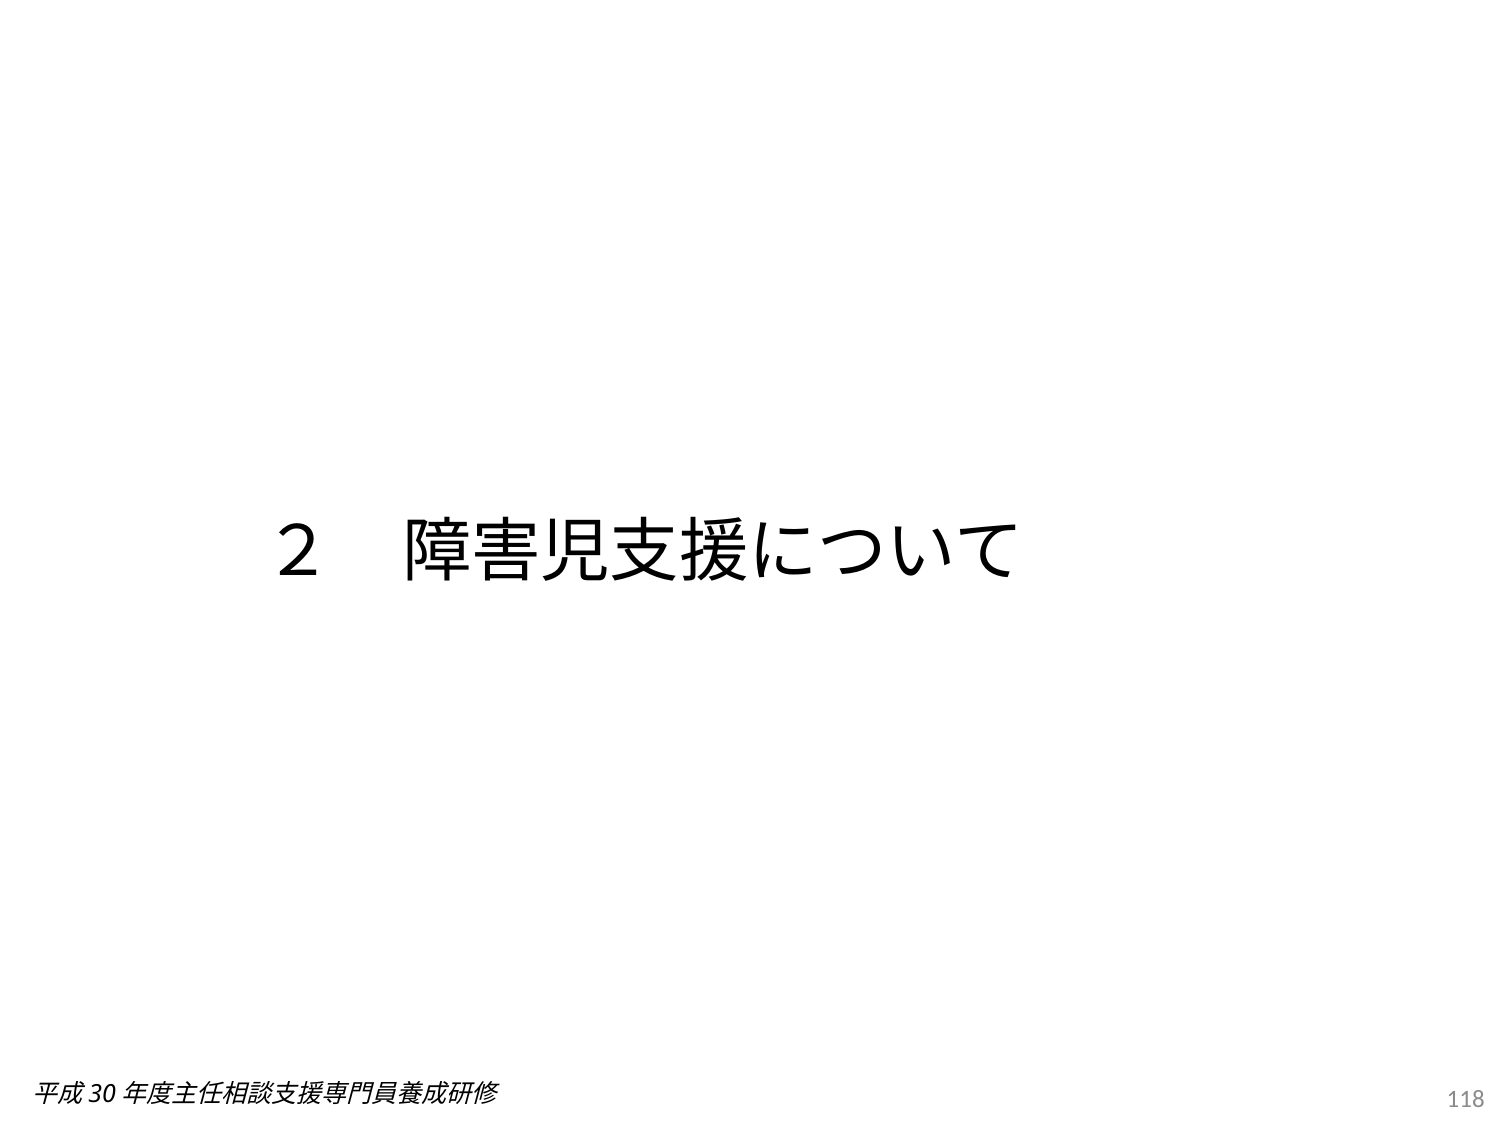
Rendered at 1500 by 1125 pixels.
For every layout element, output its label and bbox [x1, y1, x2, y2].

text_box [17, 1070, 609, 1116]
slide_number [1162, 1067, 1500, 1125]
title [248, 84, 1425, 1021]
